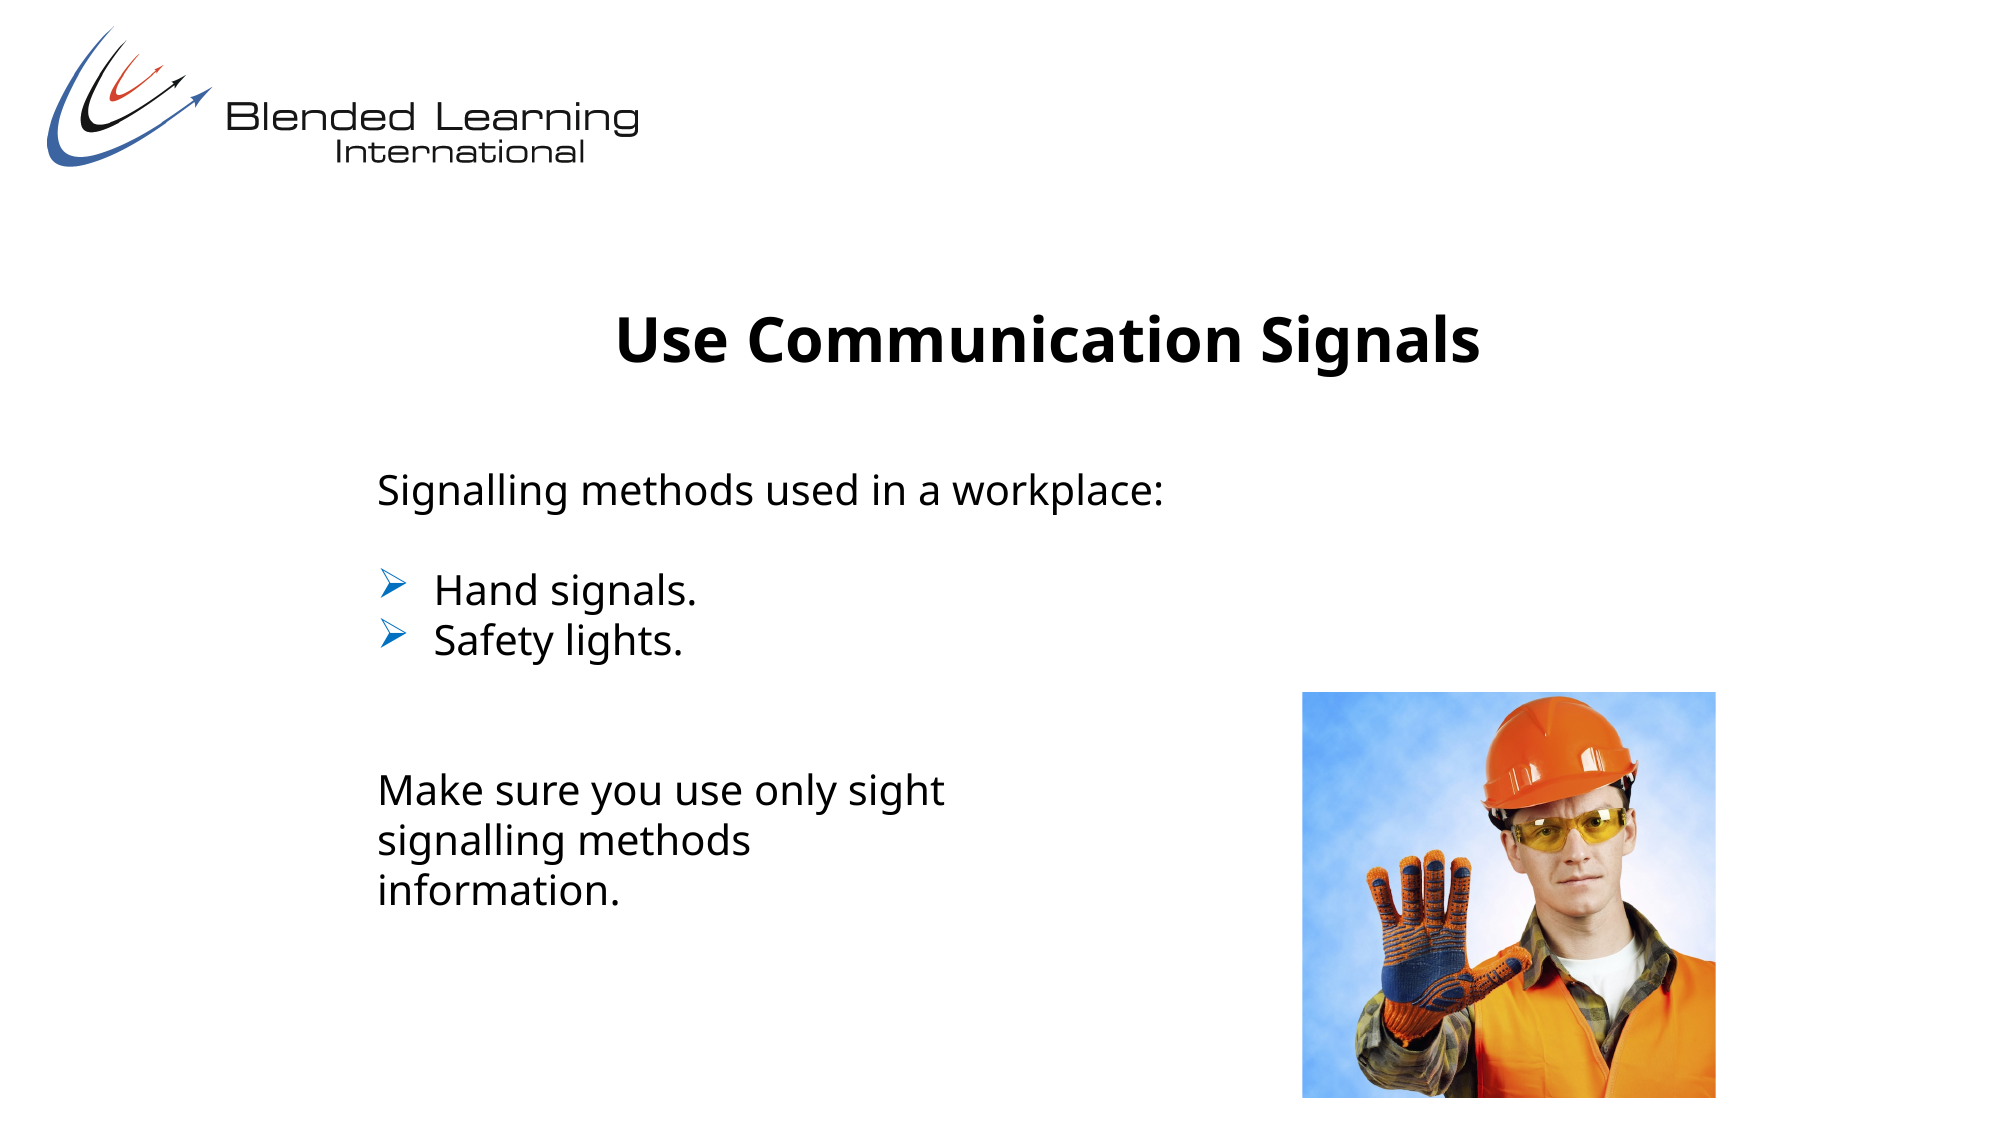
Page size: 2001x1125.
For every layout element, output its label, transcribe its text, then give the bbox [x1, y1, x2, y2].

text_box Signalling methods used in a workplace: Hand signals. Safety lights. Make sure you use only sight approved signalling methods to convey information. [362, 456, 1709, 1072]
picture [1302, 692, 1716, 1098]
text_box Use Communication Signals [378, 292, 1719, 383]
picture [47, 26, 641, 170]
